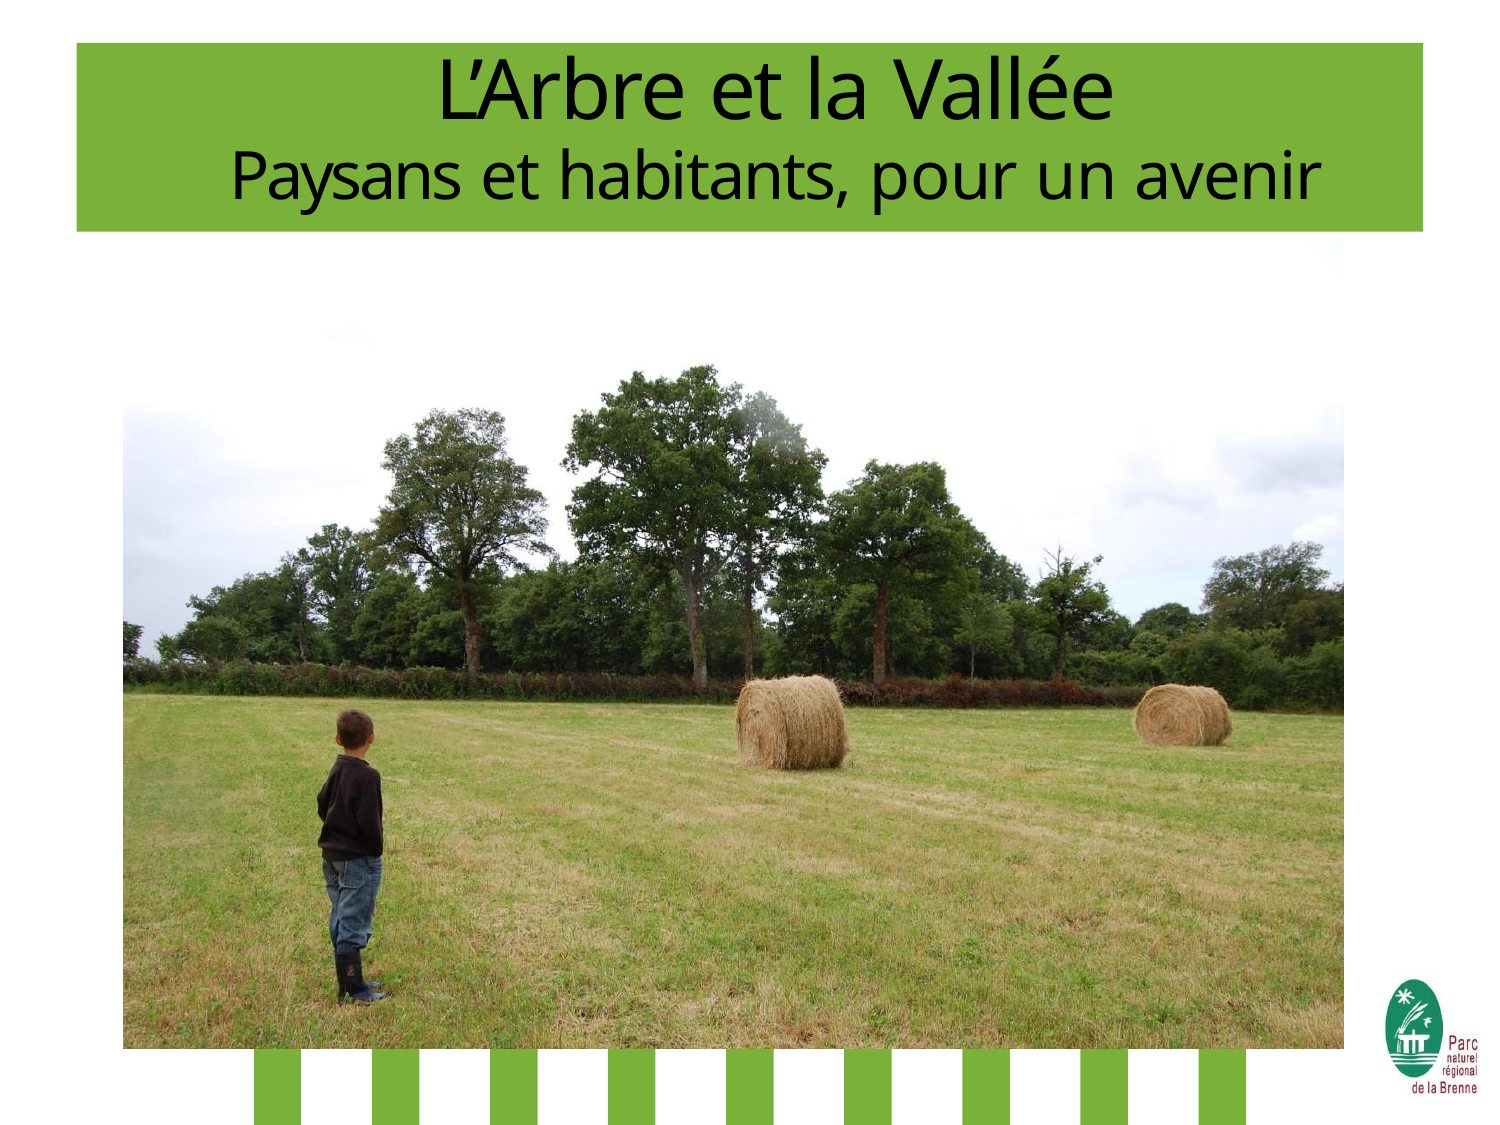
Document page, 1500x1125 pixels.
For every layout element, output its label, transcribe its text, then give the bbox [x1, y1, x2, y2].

picture [123, 238, 1344, 1049]
picture [1381, 973, 1481, 1095]
title L’Arbre et la Vallée Paysans et habitants, pour un avenir commun [83, 37, 1416, 290]
